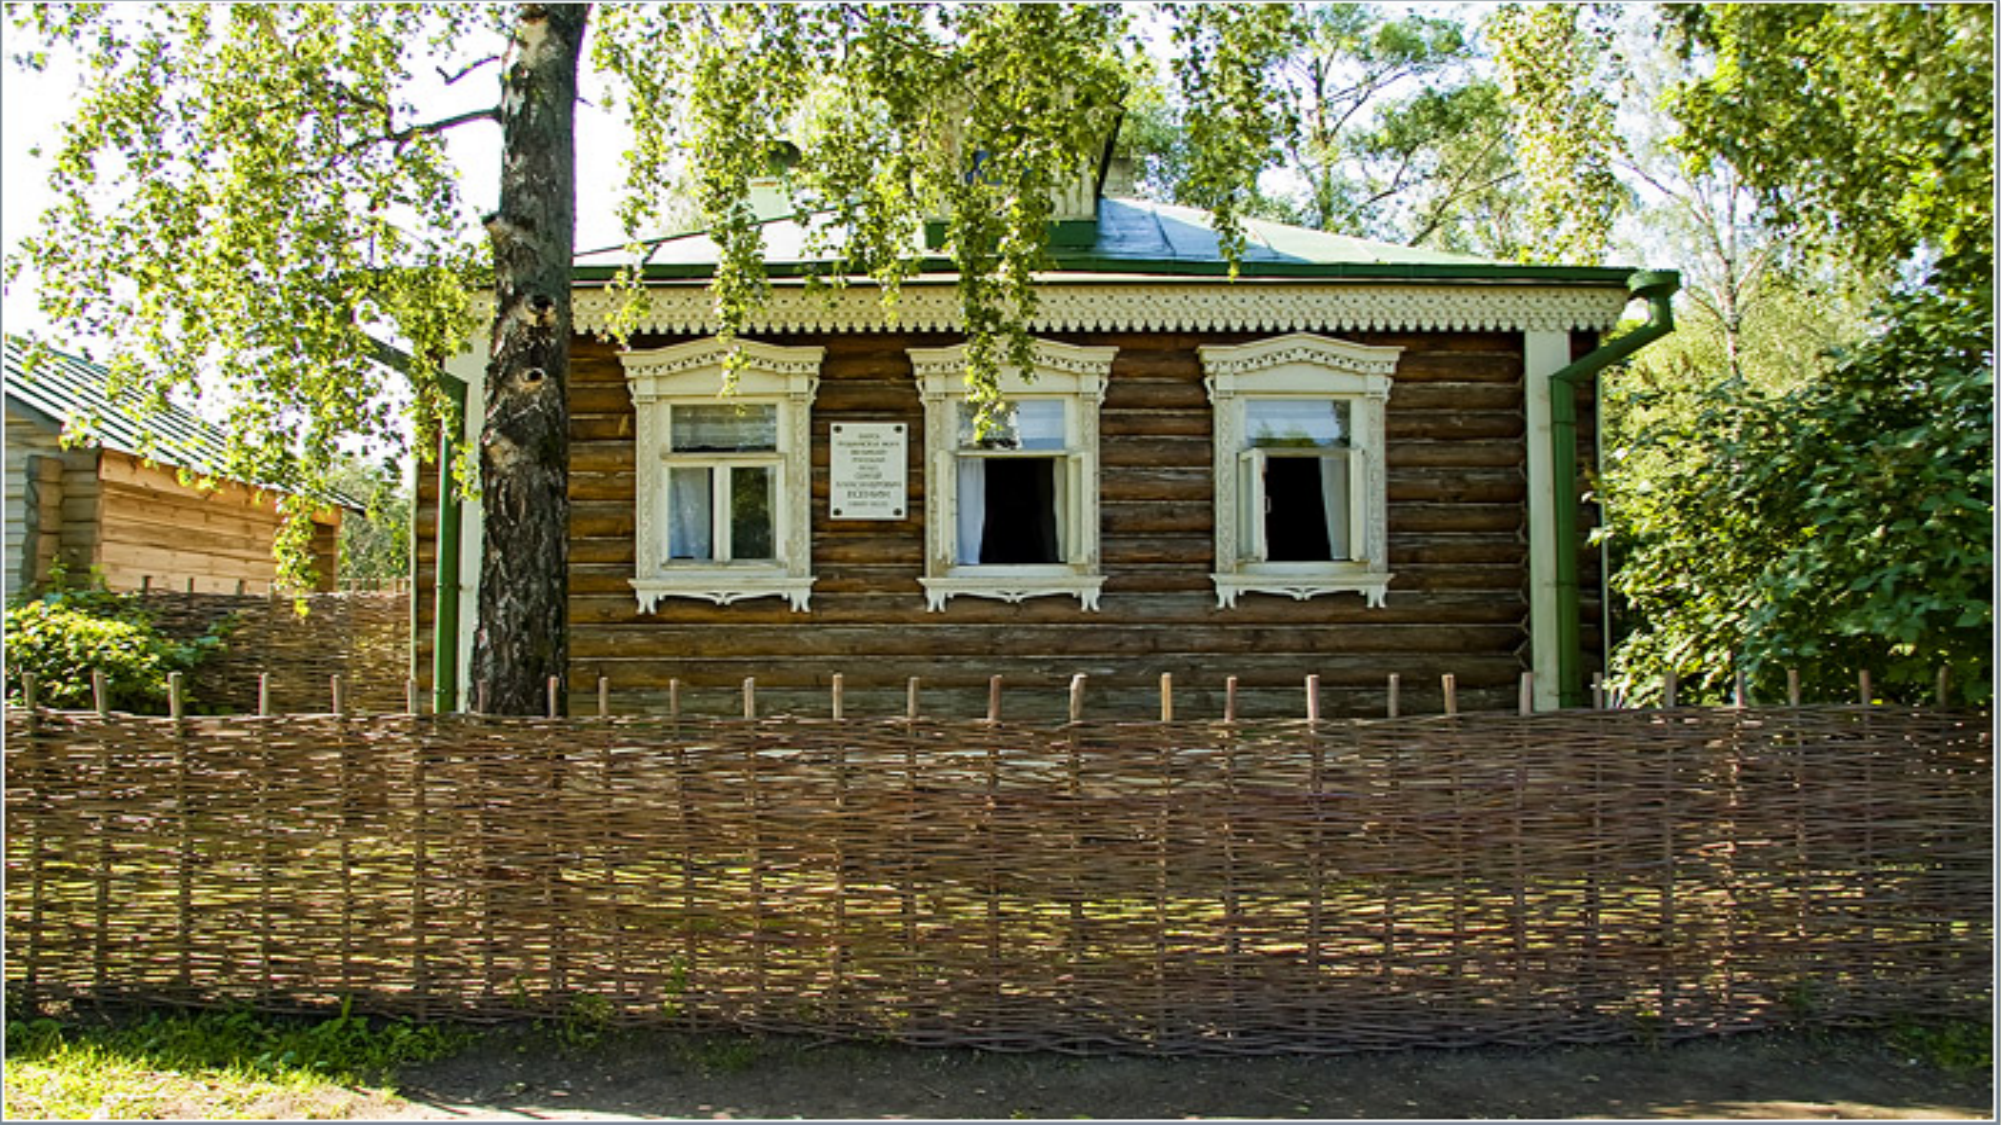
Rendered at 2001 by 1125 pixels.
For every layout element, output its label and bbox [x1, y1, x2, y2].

list [0, 0, 2000, 1125]
